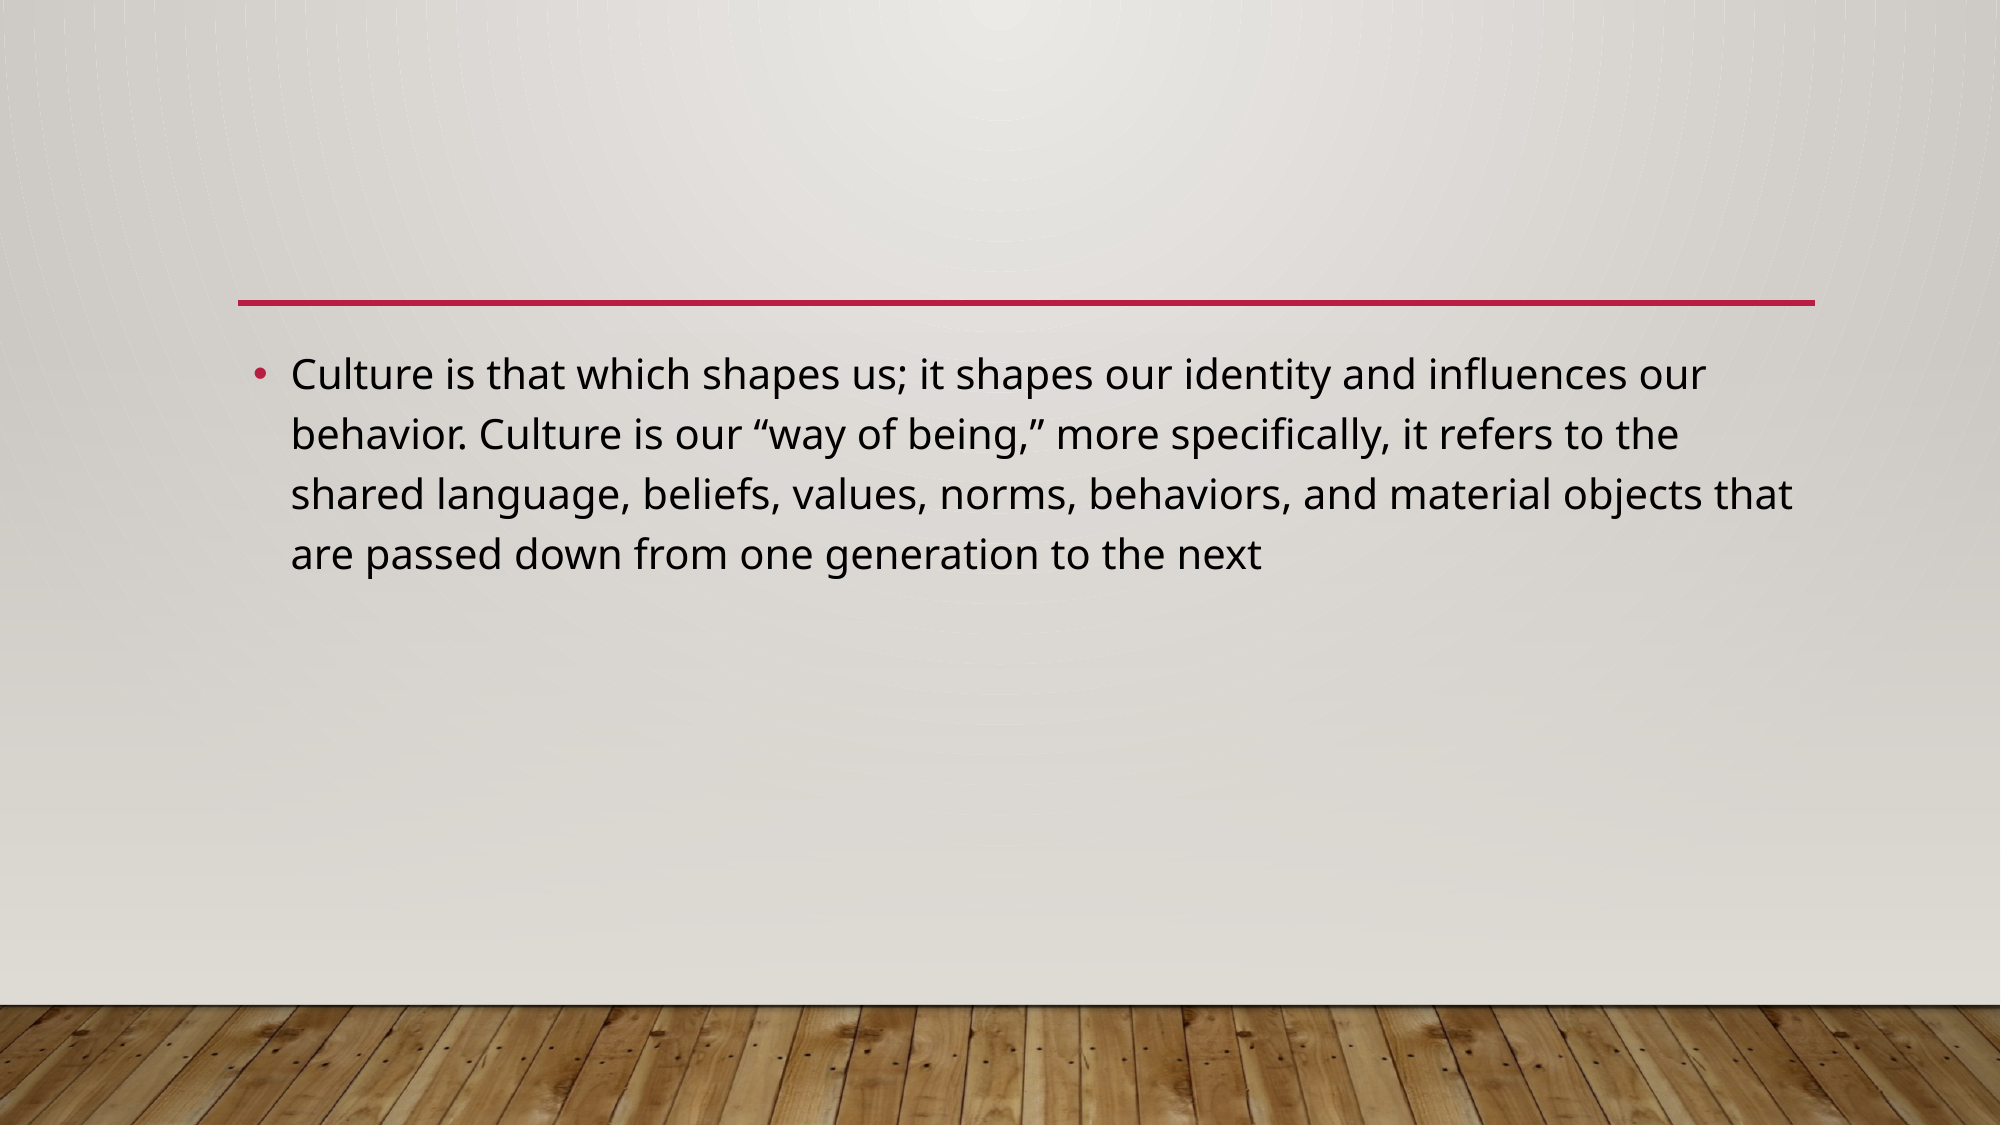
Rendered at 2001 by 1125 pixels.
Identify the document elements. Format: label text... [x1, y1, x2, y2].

picture [0, 1005, 2000, 1125]
list Culture is that which shapes us; it shapes our identity and influences our behavior. Culture is our “way of being,” more specifically, it refers to the shared language, beliefs, values, norms, behaviors, and material objects that are passed down from one generation to the next [238, 330, 1814, 897]
